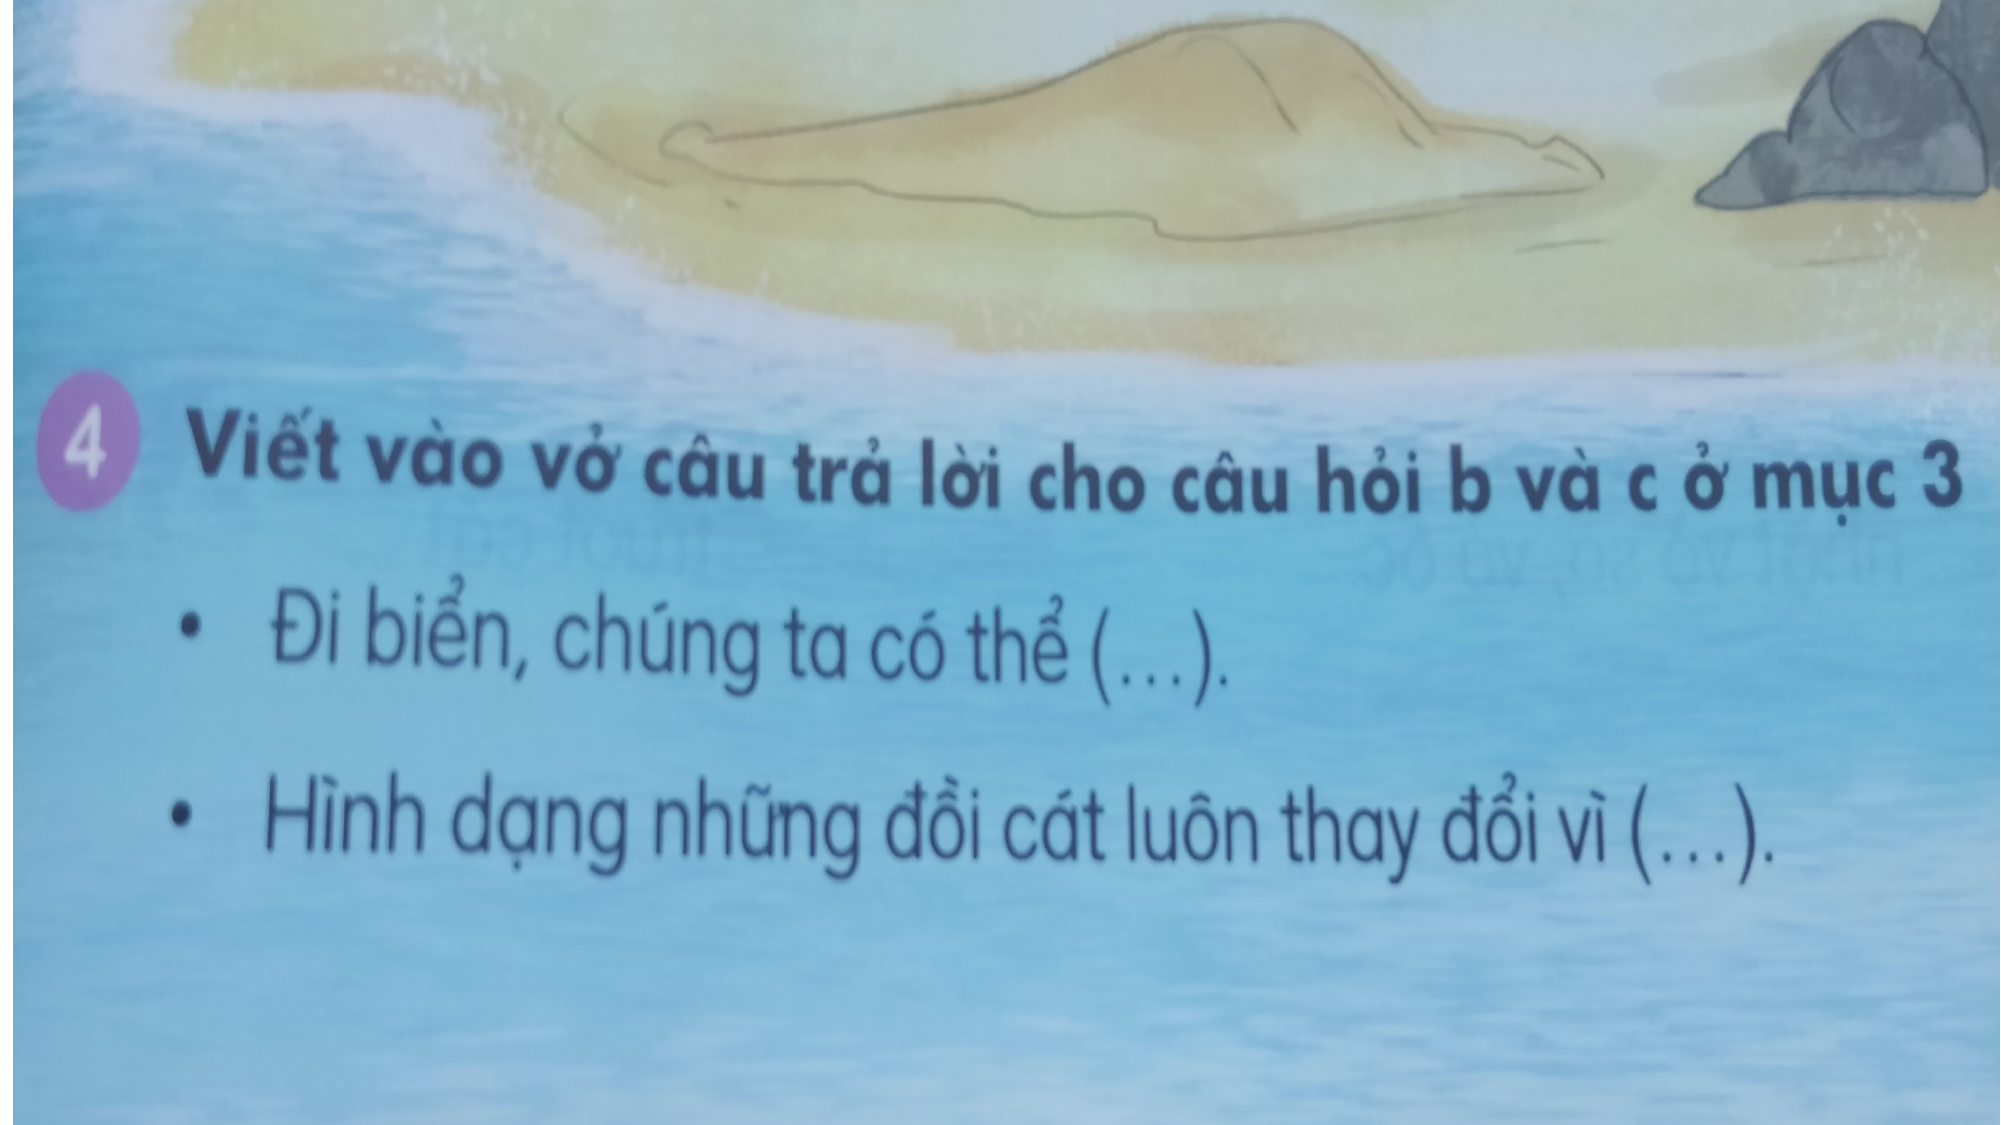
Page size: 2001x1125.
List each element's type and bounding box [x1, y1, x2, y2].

list [13, 0, 2000, 1125]
